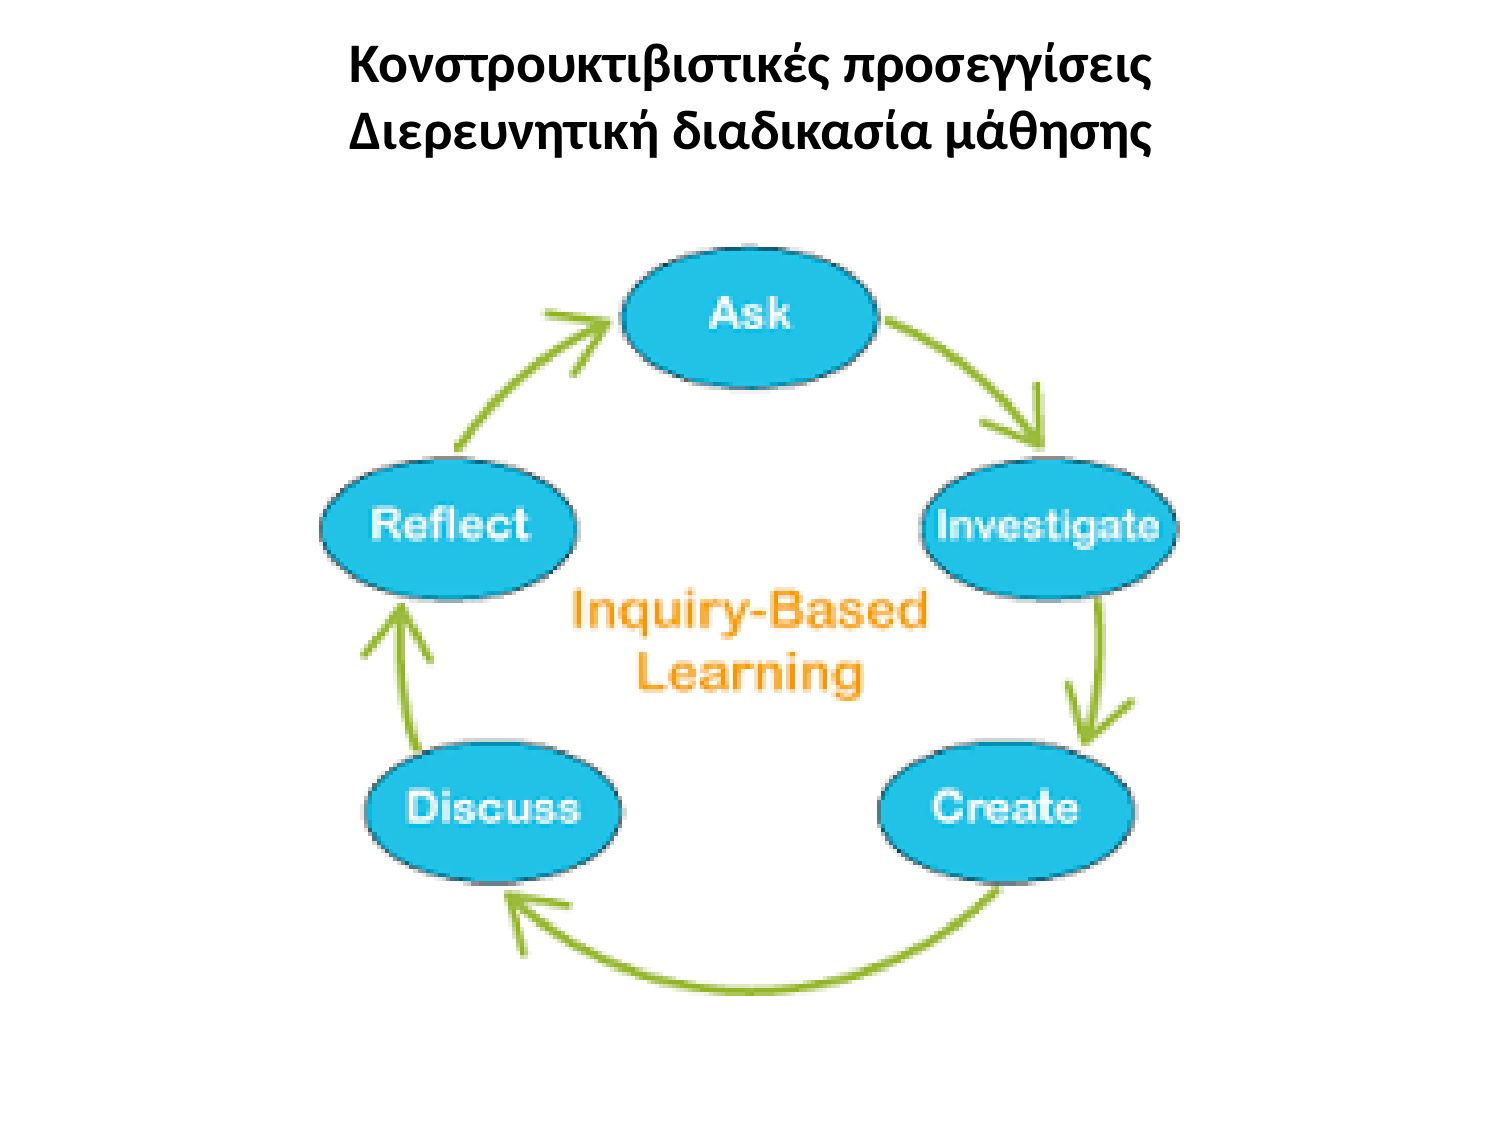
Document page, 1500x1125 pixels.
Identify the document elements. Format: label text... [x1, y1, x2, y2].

title Κονστρουκτιβιστικές προσεγγίσεις Διερευνητική διαδικασία μάθησης [76, 19, 1427, 169]
picture [291, 231, 1209, 1014]
